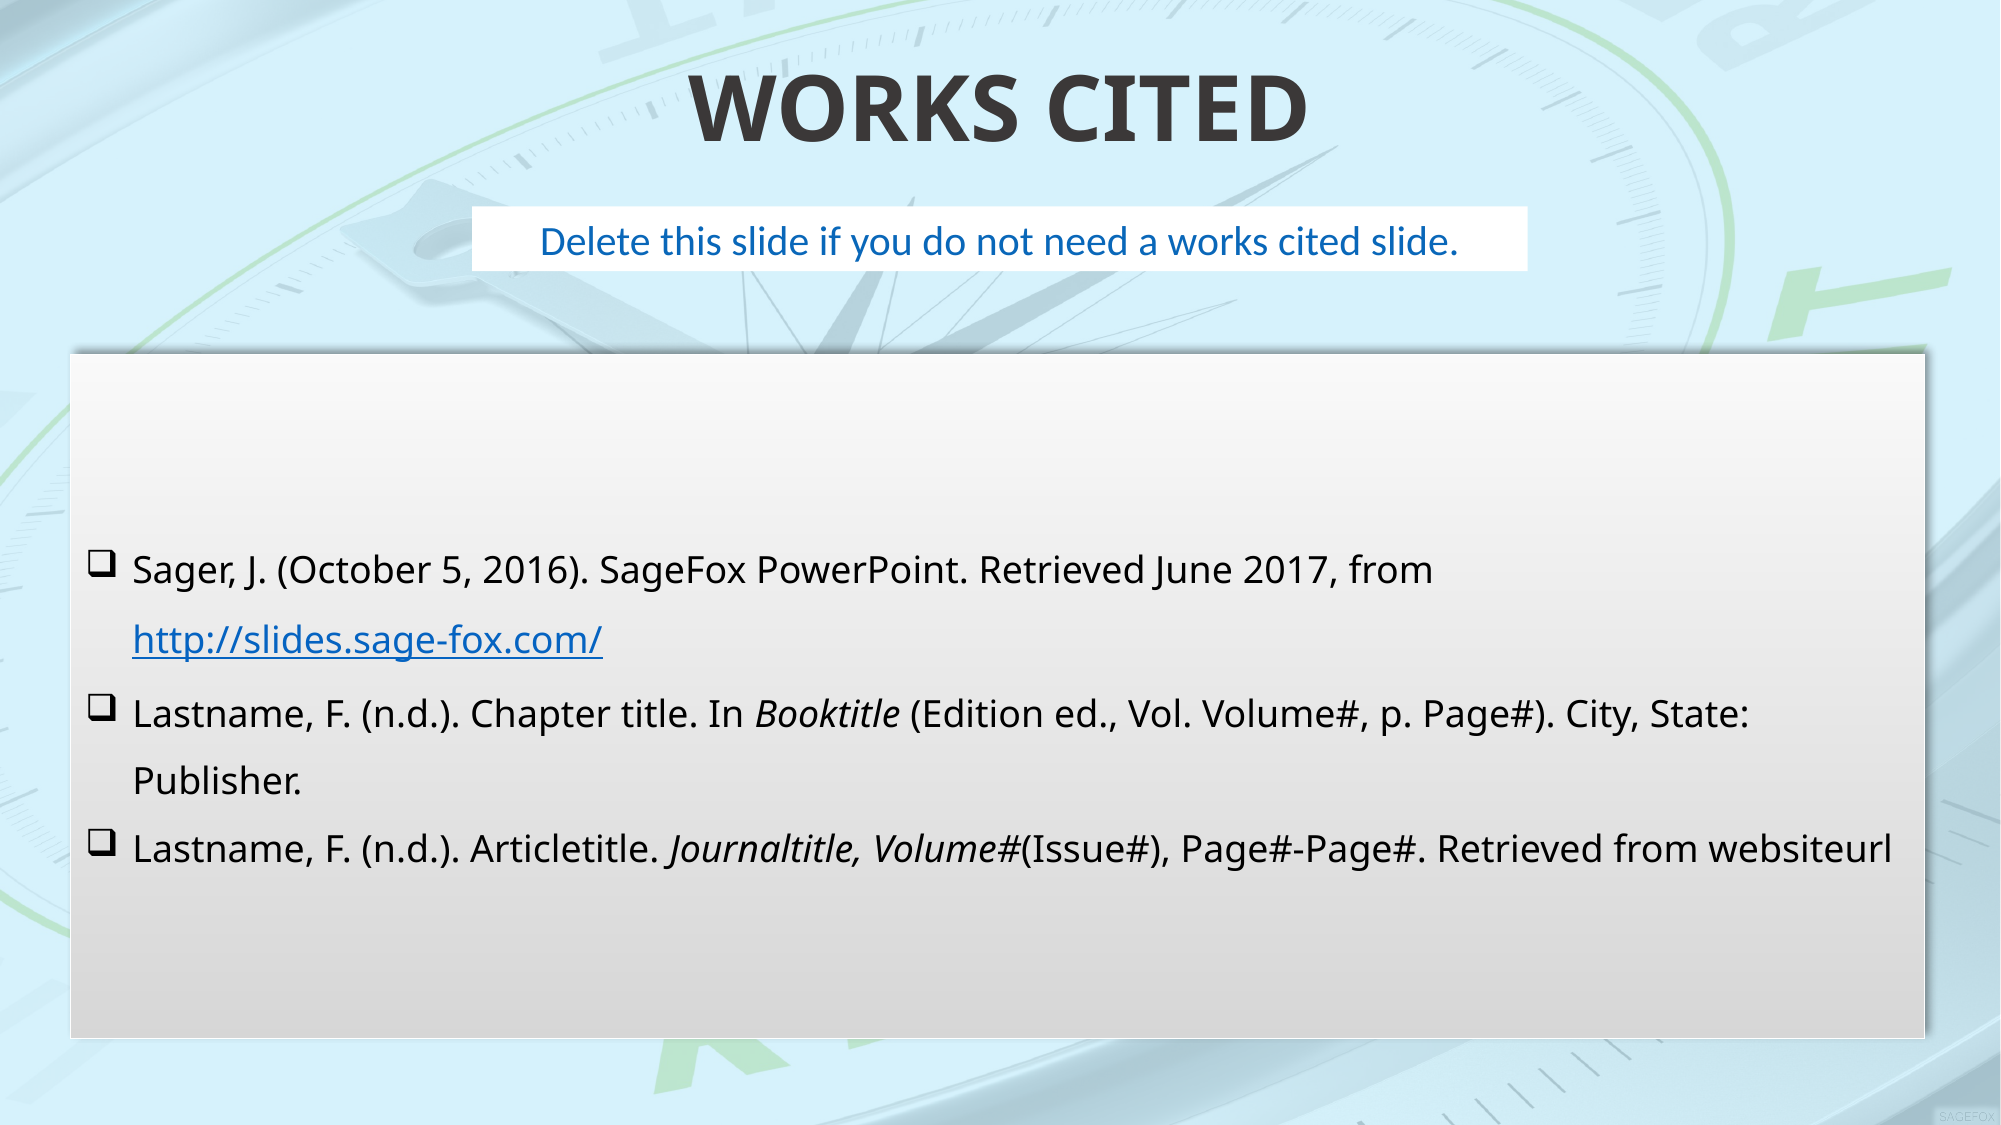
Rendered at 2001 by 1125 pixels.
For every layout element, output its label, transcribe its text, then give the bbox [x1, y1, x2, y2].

text_box WORKS CITED [548, 42, 1452, 167]
text_box Sager, J. (October 5, 2016). SageFox PowerPoint. Retrieved June 2017, from http://slides.sage-fox.com/ Lastname, F. (n.d.). Chapter title. In Booktitle (Edition ed., Vol. Volume#, p. Page#). City, State: Publisher. Lastname, F. (n.d.). Articletitle. Journaltitle, Volume#(Issue#), Page#-Page#. Retrieved from websiteurl [70, 354, 1925, 1039]
text_box Delete this slide if you do not need a works cited slide. [472, 206, 1528, 272]
